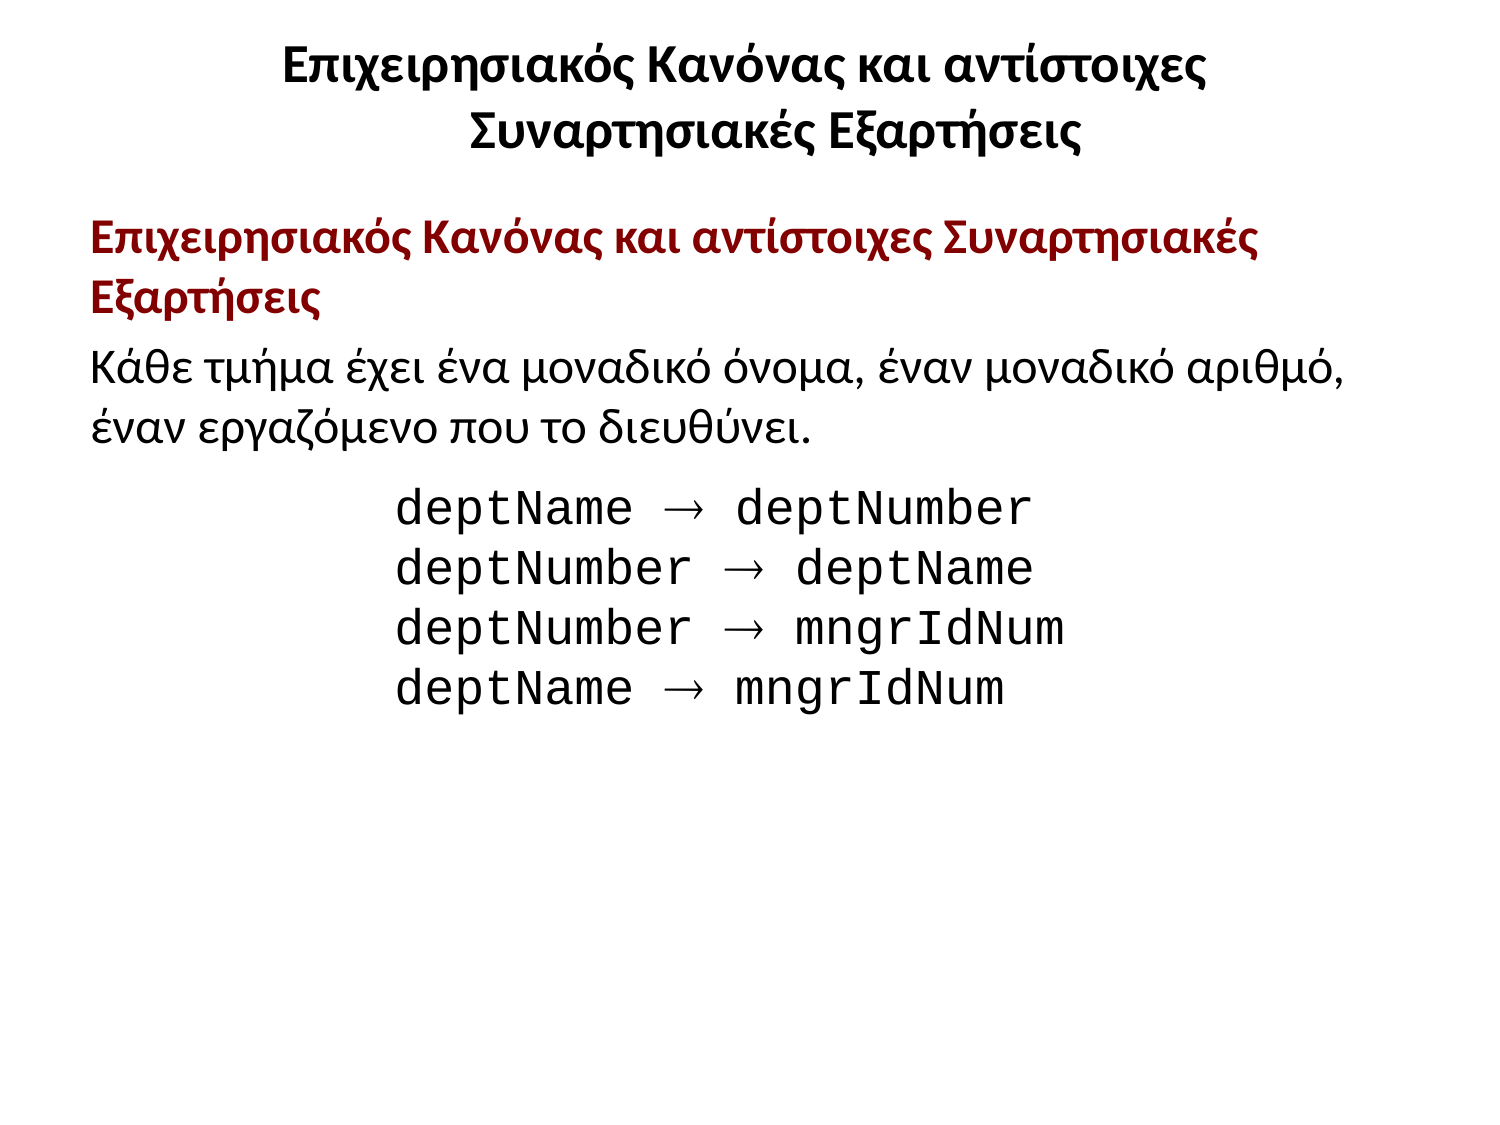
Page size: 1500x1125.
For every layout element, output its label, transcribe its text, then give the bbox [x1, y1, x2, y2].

list Επιχειρησιακός Κανόνας και αντίστοιχες Συναρτησιακές Εξαρτήσεις Κάθε τμήμα έχει ένα μοναδικό όνομα, έναν μοναδικό αριθμό, έναν εργαζόμενο που το διευθύνει. [75, 196, 1425, 466]
title Επιχειρησιακός Κανόνας και αντίστοιχες Συναρτησιακές Εξαρτήσεις [76, 19, 1427, 169]
text_box deptName  deptNumber deptNumber  deptName deptNumber  mngrIdNum deptName  mngrIdNum [379, 466, 1081, 722]
